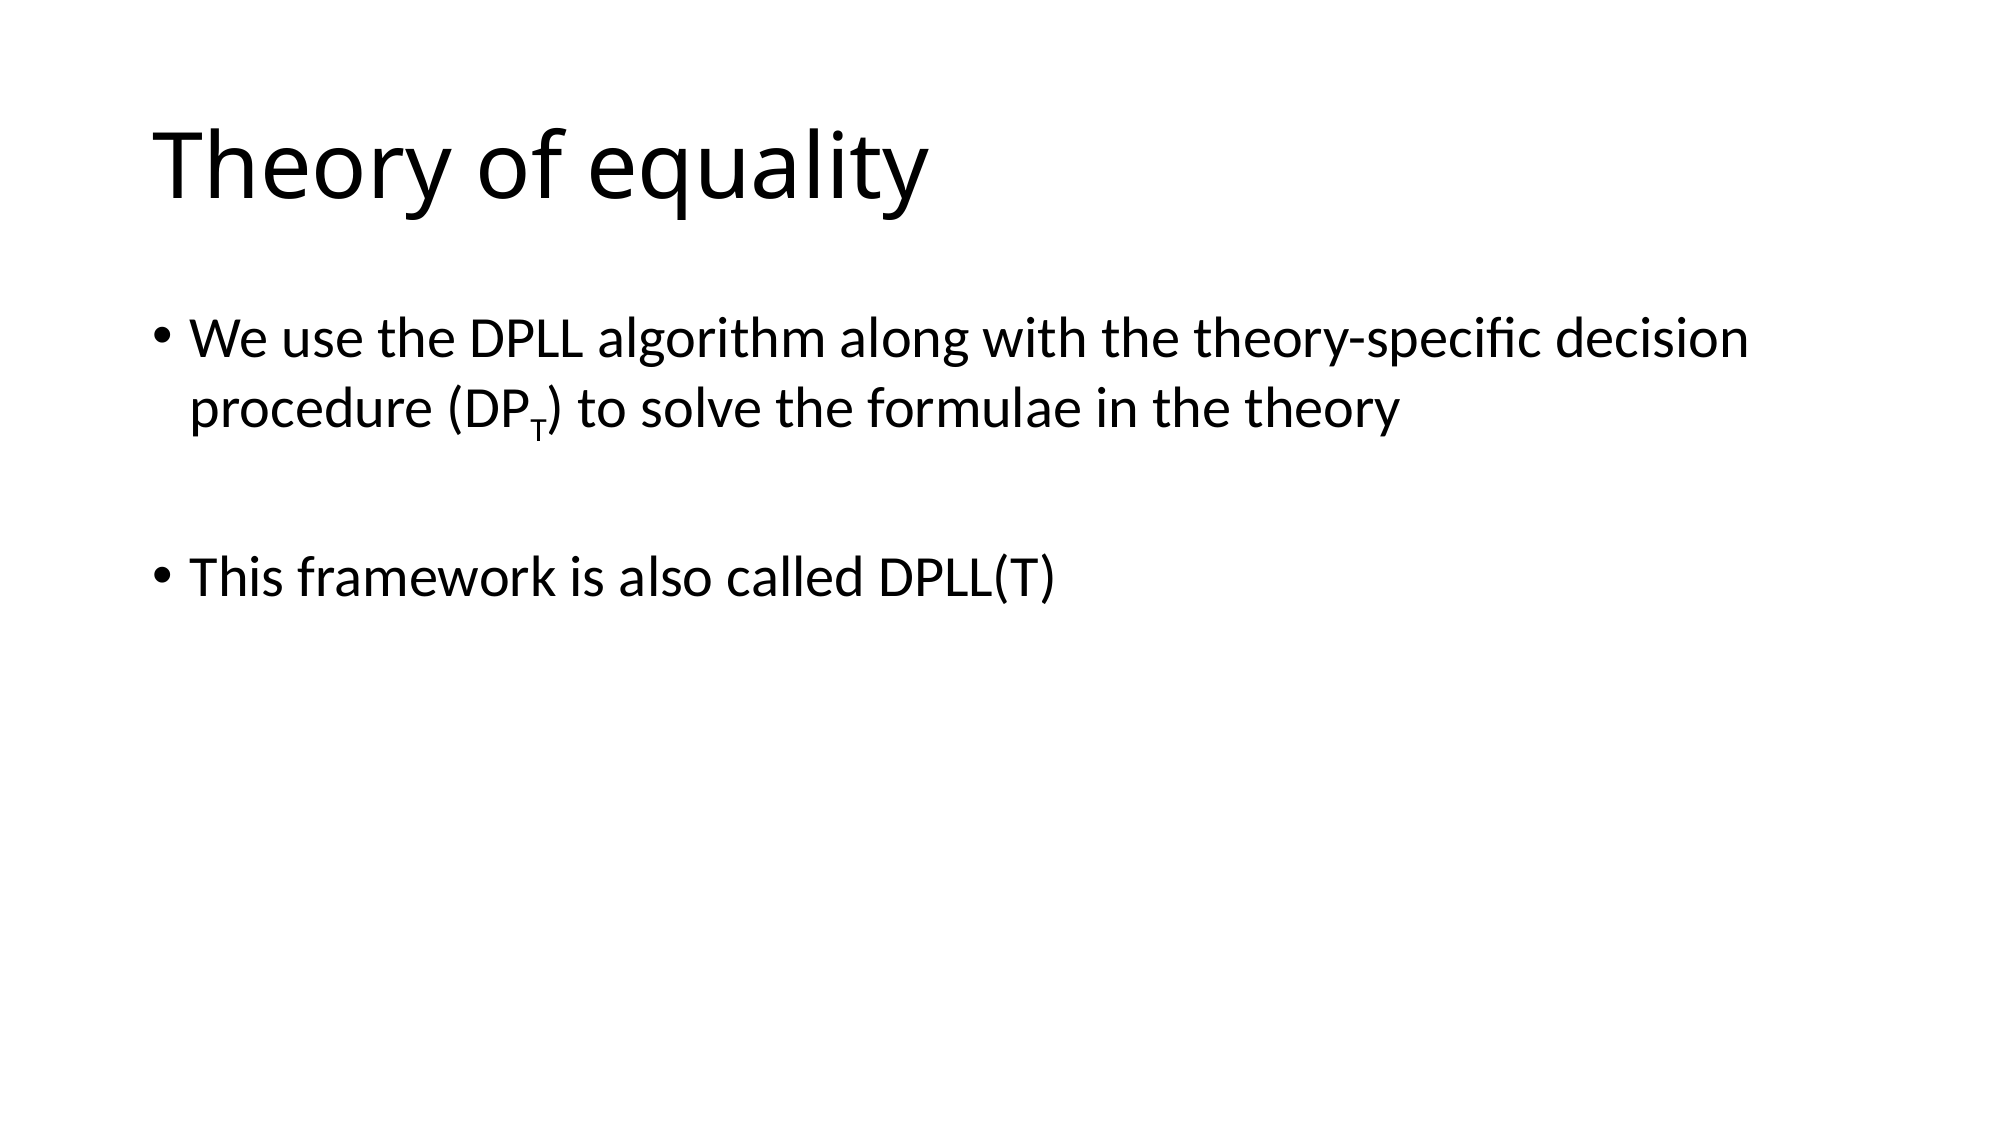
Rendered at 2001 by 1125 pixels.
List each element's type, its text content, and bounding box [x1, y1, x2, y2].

title Theory of equality [137, 59, 1863, 278]
list We use the DPLL algorithm along with the theory-specific decision procedure (DPT) to solve the formulae in the theory This framework is also called DPLL(T) [137, 299, 1863, 1014]
